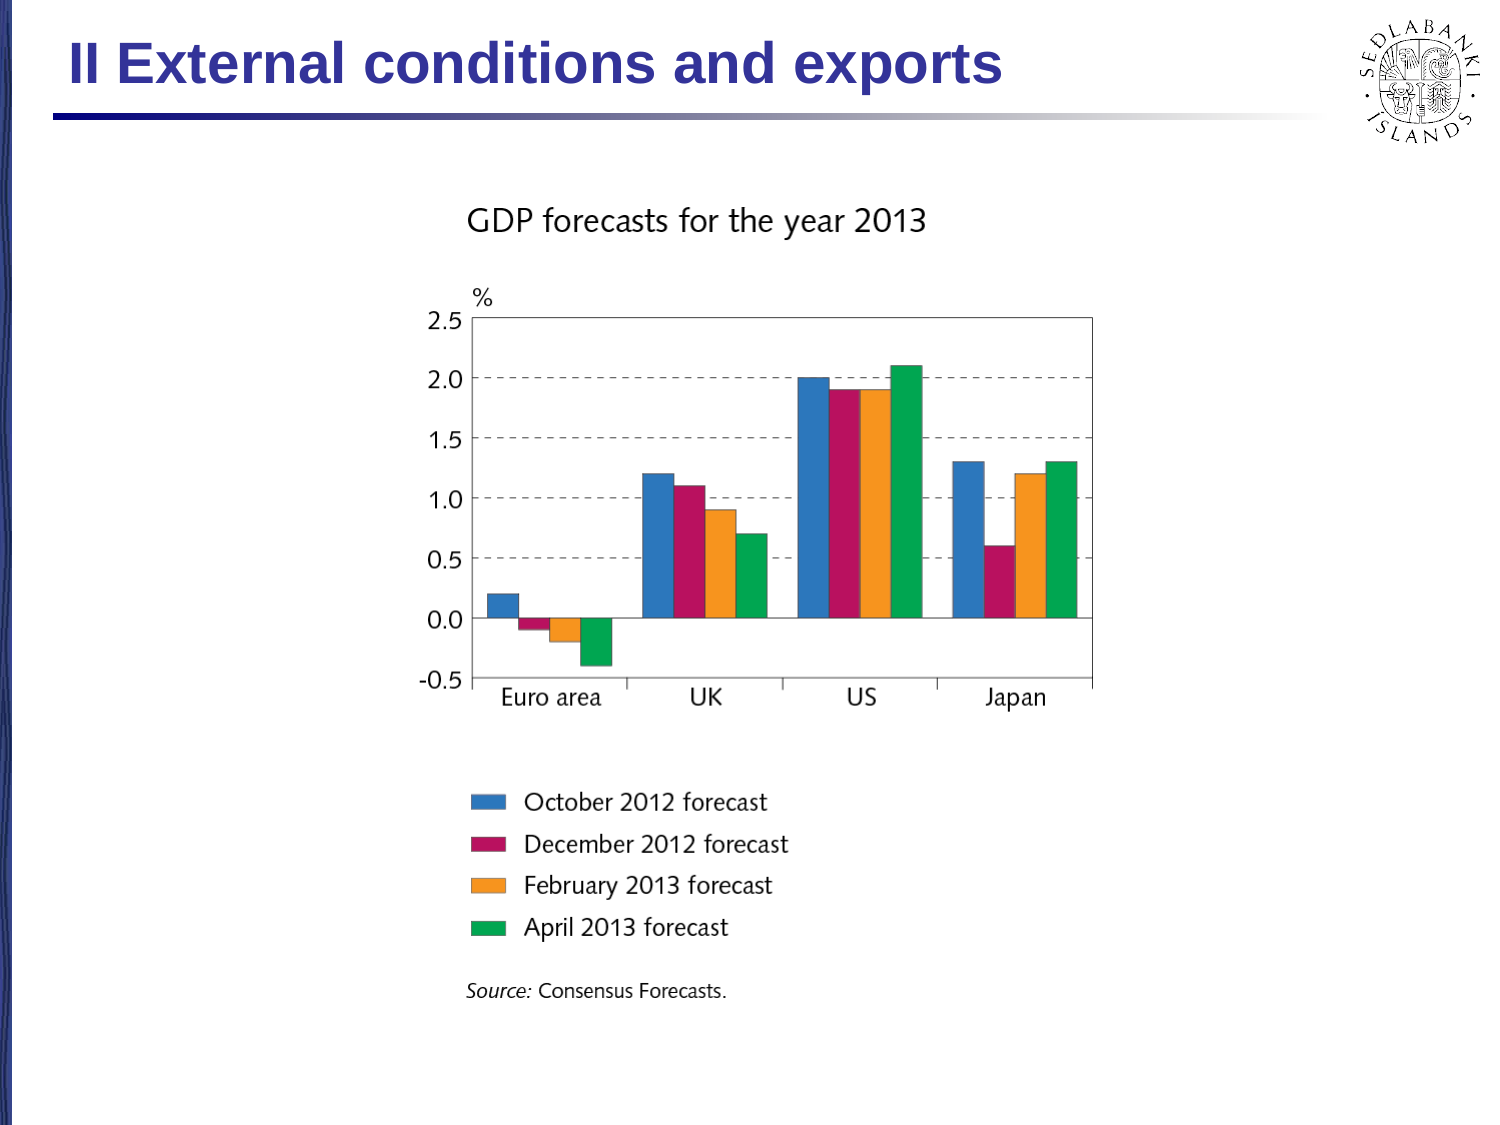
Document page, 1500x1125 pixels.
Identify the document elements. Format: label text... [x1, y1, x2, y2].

picture [0, 0, 12, 1125]
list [418, 204, 1094, 1004]
picture [1357, 18, 1482, 149]
title II External conditions and exports [52, 10, 1330, 111]
